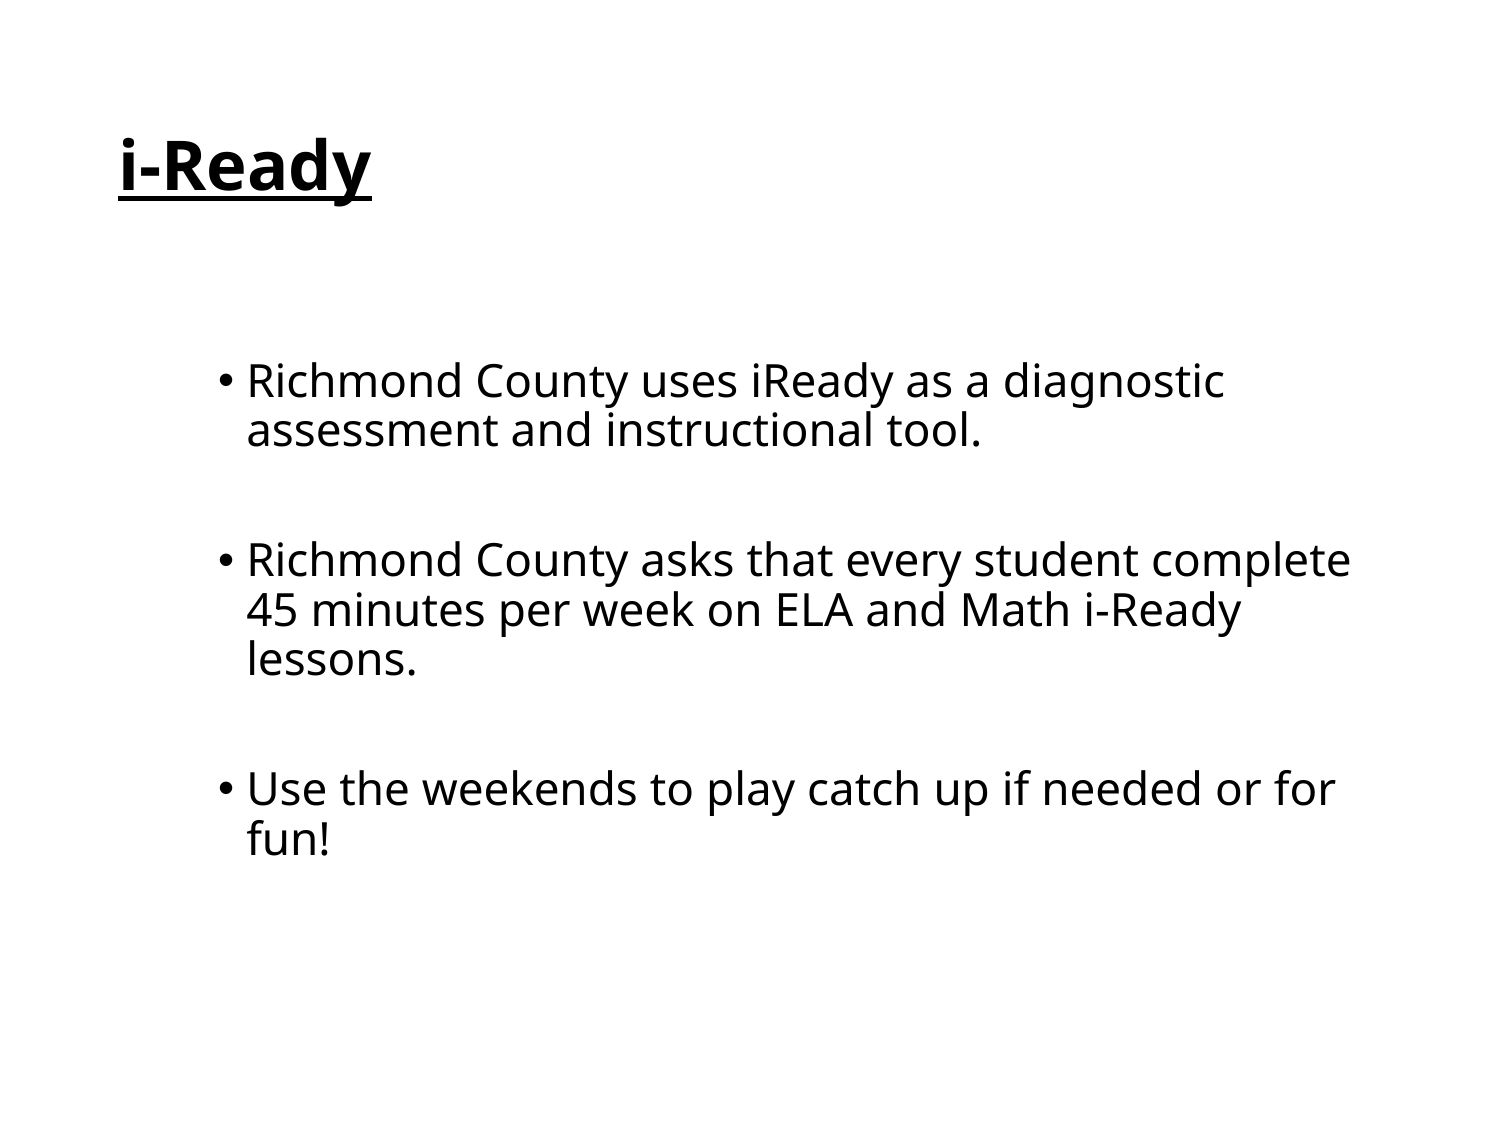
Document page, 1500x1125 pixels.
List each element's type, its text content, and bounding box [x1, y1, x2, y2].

list Richmond County uses iReady as a diagnostic assessment and instructional tool. Richmond County asks that every student complete 45 minutes per week on ELA and Math i-Ready lessons. Use the weekends to play catch up if needed or for fun! [203, 350, 1400, 970]
title i-Ready [103, 59, 1397, 278]
